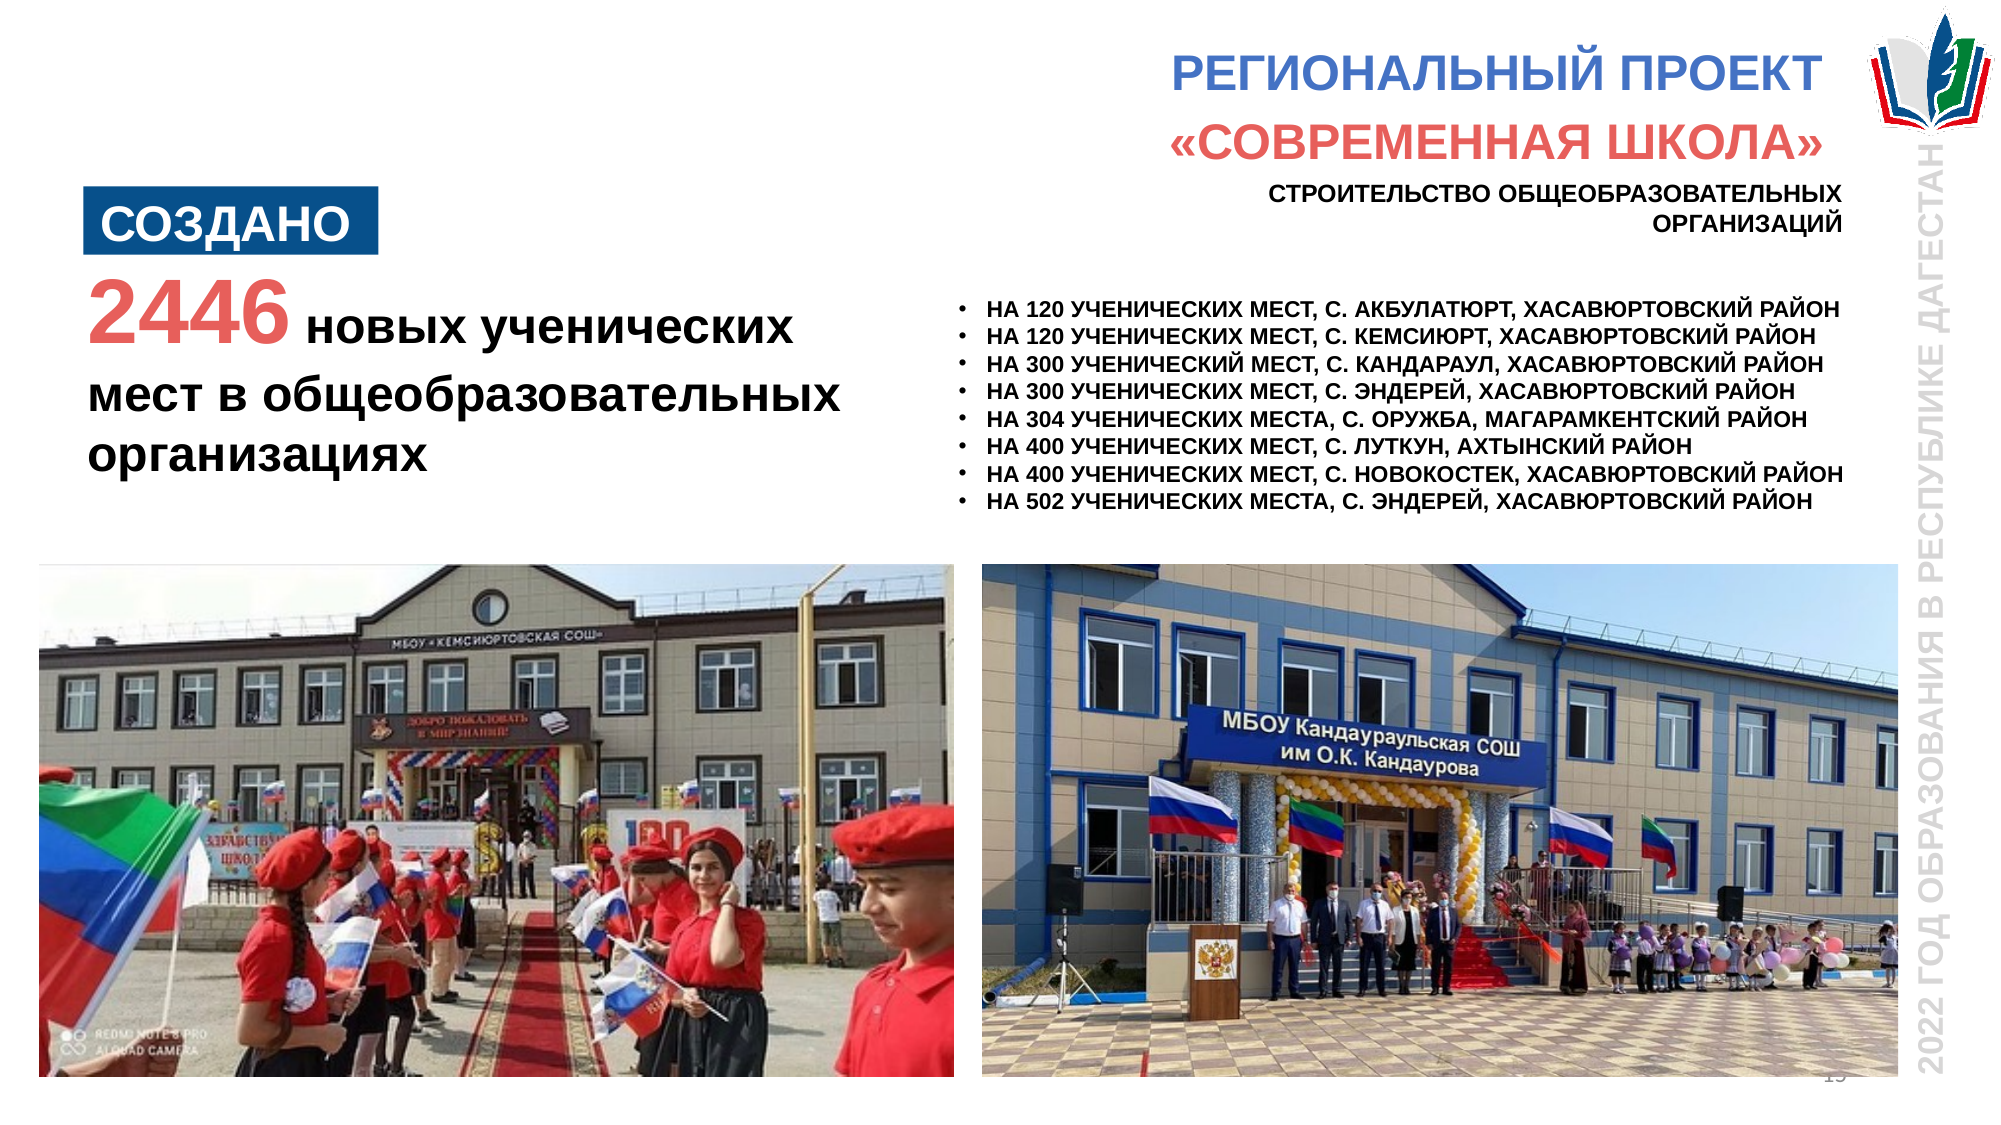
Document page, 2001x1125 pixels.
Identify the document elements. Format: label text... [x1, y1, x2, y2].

text_box СОЗДАНО 2446 новых ученических мест в общеобразовательных организациях [72, 184, 921, 489]
picture [38, 564, 954, 1078]
text_box НА 120 УЧЕНИЧЕСКИХ МЕСТ, С. АКБУЛАТЮРТ, ХАСАВЮРТОВСКИЙ РАЙОН НА 120 УЧЕНИЧЕСКИХ МЕСТ, С. КЕМСИЮРТ, ХАСАВЮРТОВСКИЙ РАЙОН НА 300 УЧЕНИЧЕСКИЙ МЕСТ, С. КАНДАРАУЛ, ХАСАВЮРТОВСКИЙ РАЙОН НА 300 УЧЕНИЧЕСКИХ МЕСТ, С. ЭНДЕРЕЙ, ХАСАВЮРТОВСКИЙ РАЙОН НА 304 УЧЕНИЧЕСКИХ МЕСТА, С. ОРУЖБА, МАГАРАМКЕНТСКИЙ РАЙОН НА 400 УЧЕНИЧЕСКИХ МЕСТ, С. ЛУТКУН, АХТЫНСКИЙ РАЙОН НА 400 УЧЕНИЧЕСКИХ МЕСТ, С. НОВОКОСТЕК, ХАСАВЮРТОВСКИЙ РАЙОН НА 502 УЧЕНИЧЕСКИХ МЕСТА, С. ЭНДЕРЕЙ, ХАСАВЮРТОВСКИЙ РАЙОН [943, 287, 1857, 549]
text_box РЕГИОНАЛЬНЫЙ ПРОЕКТ «СОВРЕМЕННАЯ ШКОЛА» [1136, 24, 1857, 177]
picture [981, 564, 1857, 1077]
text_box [1857, 0, 2000, 1105]
slide_number 15 [1412, 1077, 1857, 1103]
text_box СТРОИТЕЛЬСТВО ОБЩЕОБРАЗОВАТЕЛЬНЫХ ОРГАНИЗАЦИЙ [1157, 177, 1857, 246]
